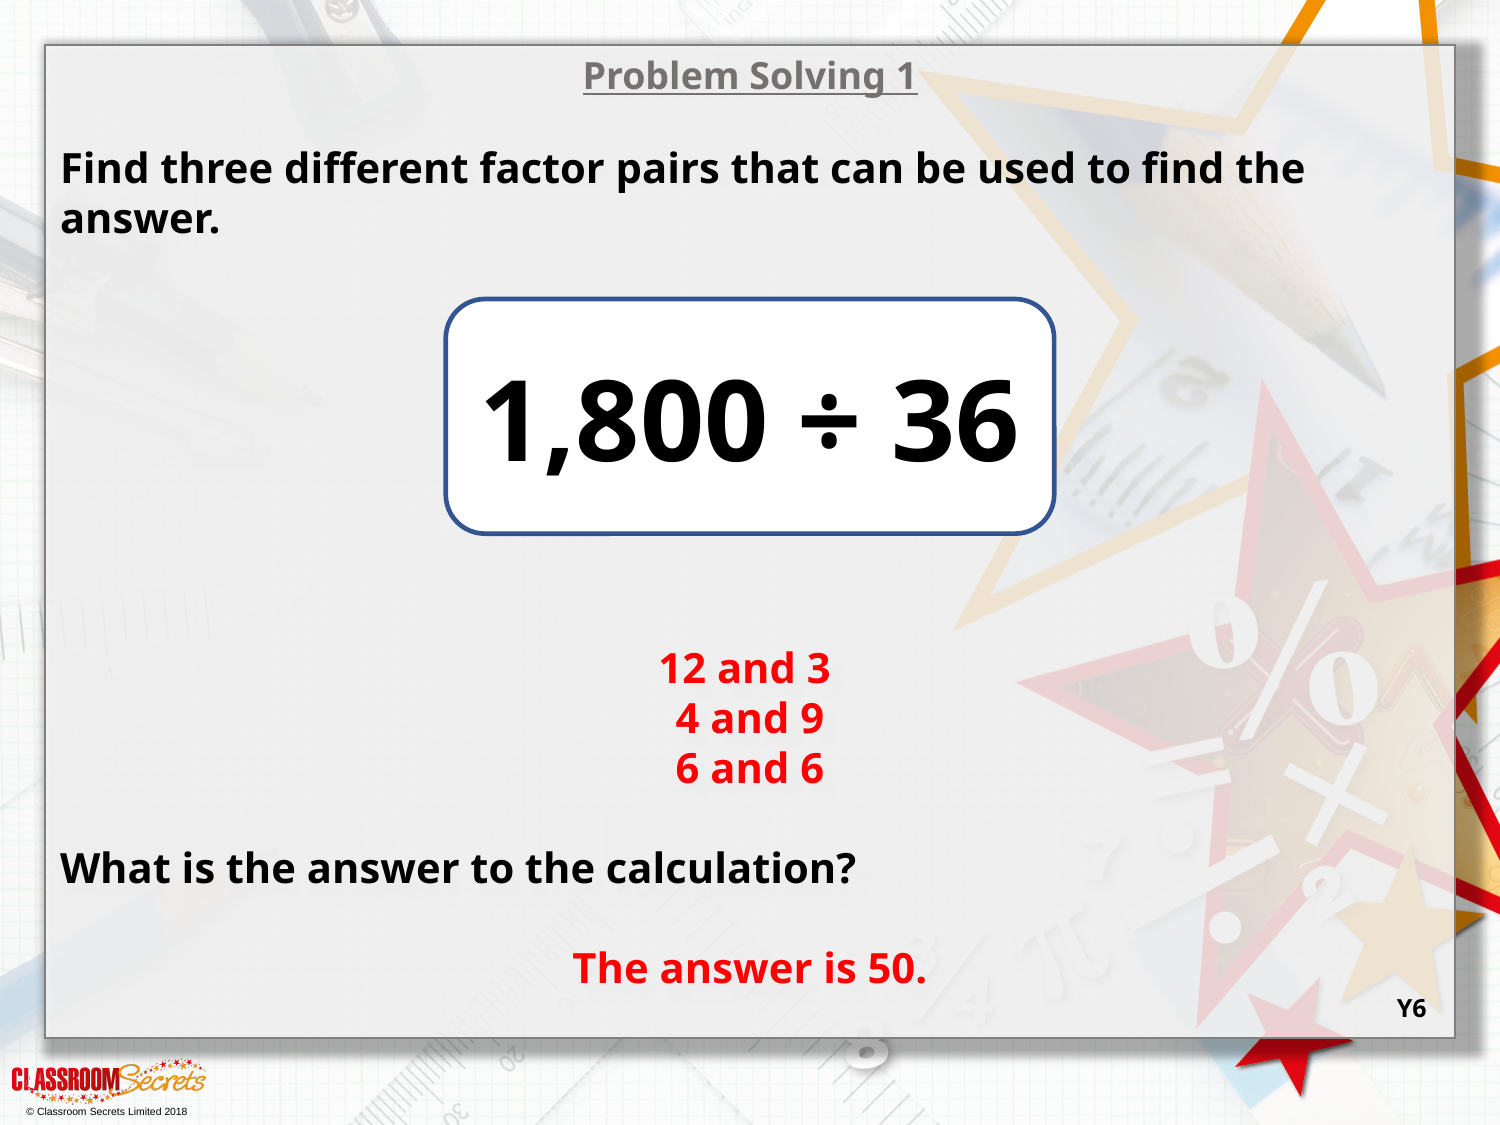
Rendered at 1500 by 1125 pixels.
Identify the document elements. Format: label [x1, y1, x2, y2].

text_box [11, 1058, 207, 1125]
picture [0, 0, 1500, 1125]
